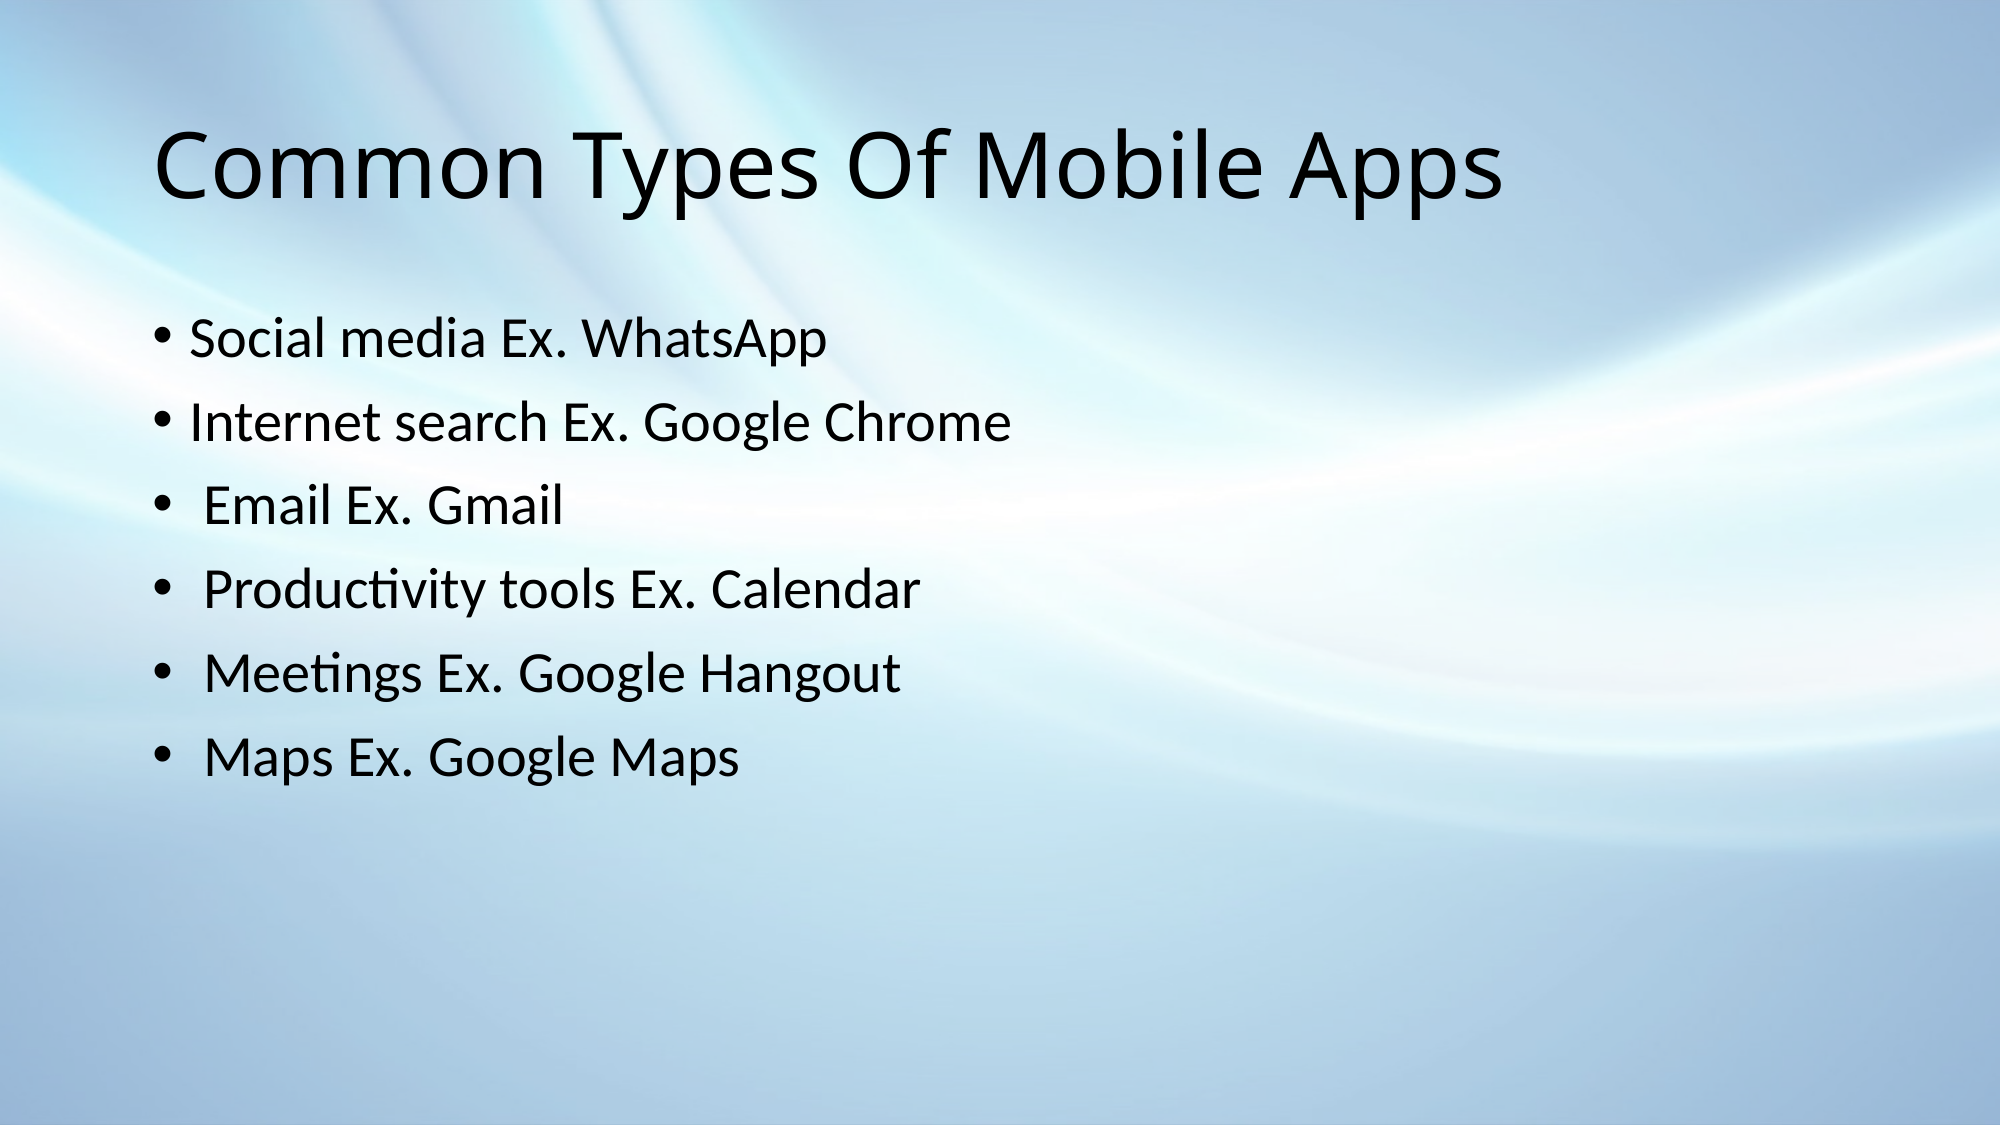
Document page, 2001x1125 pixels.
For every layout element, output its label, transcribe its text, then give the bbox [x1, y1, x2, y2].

title Common Types Of Mobile Apps [137, 59, 1863, 278]
list Social media Ex. WhatsApp Internet search Ex. Google Chrome Email Ex. Gmail Productivity tools Ex. Calendar Meetings Ex. Google Hangout Maps Ex. Google Maps [137, 299, 1863, 1014]
